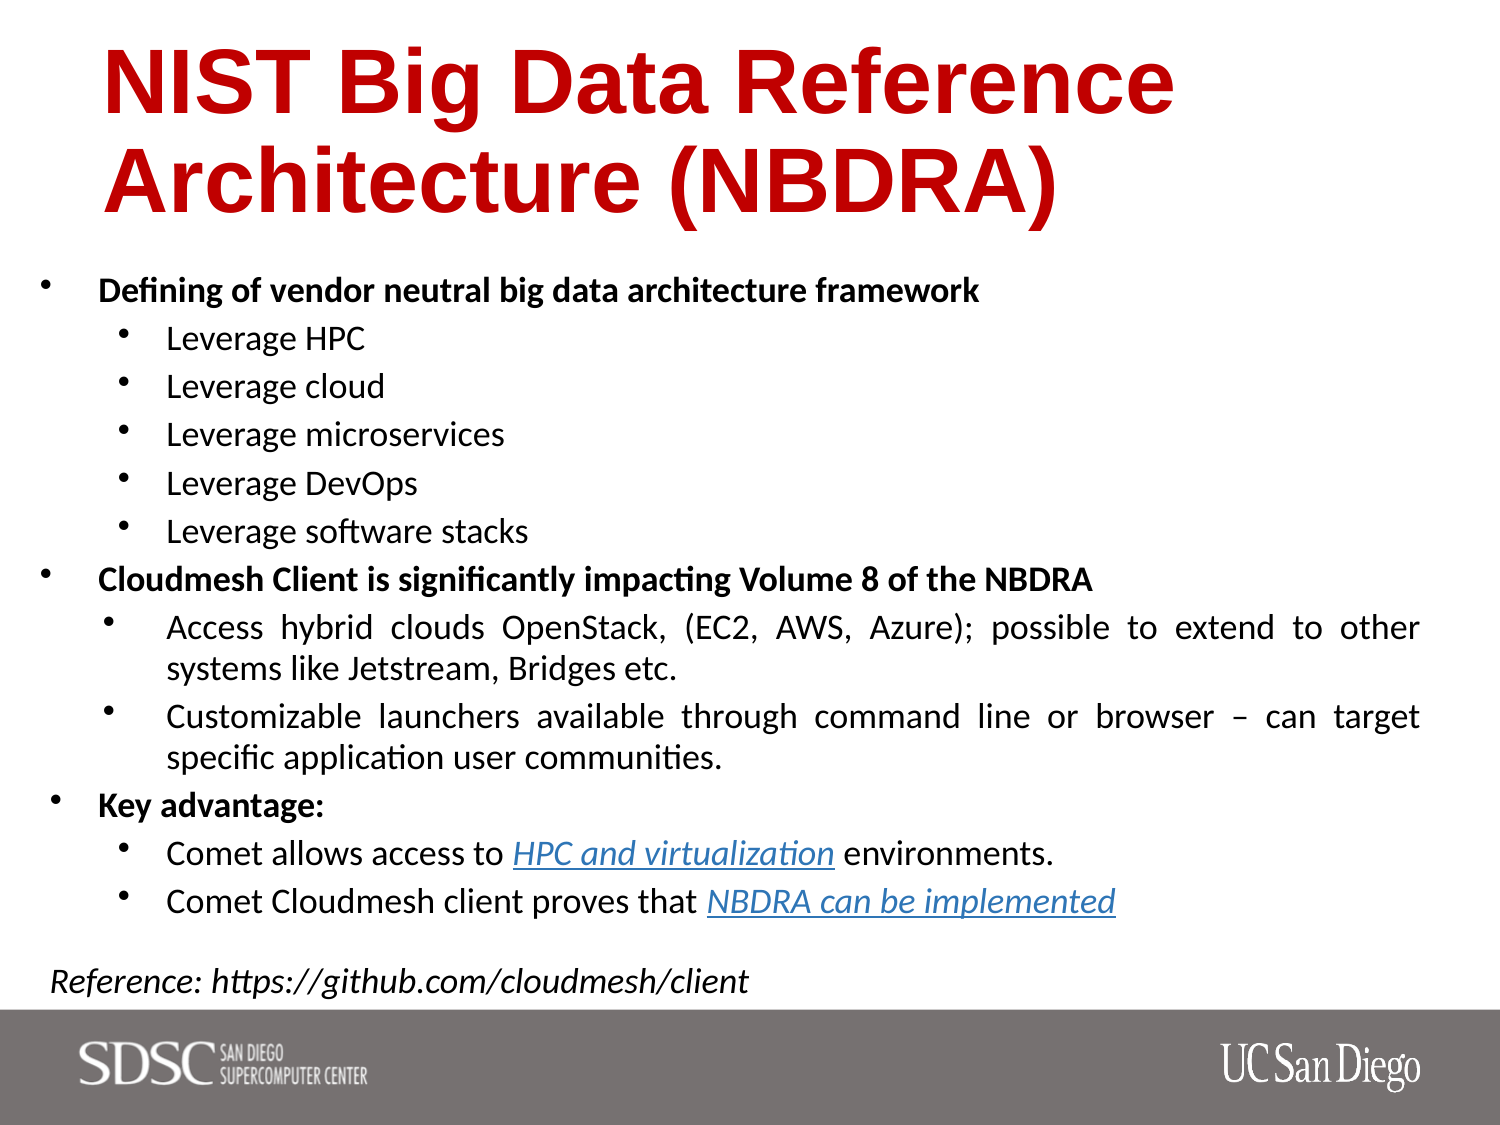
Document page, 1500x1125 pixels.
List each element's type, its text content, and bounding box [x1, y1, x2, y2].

picture [1218, 1040, 1422, 1095]
picture [77, 1039, 370, 1086]
title NIST Big Data Reference Architecture (NBDRA) [87, 24, 1438, 243]
list Defining of vendor neutral big data architecture framework Leverage HPC Leverage cloud Leverage microservices Leverage DevOps Leverage software stacks Cloudmesh Client is significantly impacting Volume 8 of the NBDRA Access hybrid clouds OpenStack, (EC2, AWS, Azure); possible to extend to other systems like Jetstream, Bridges etc. Customizable launchers available through command line or browser – can target specific application user communities. Key advantage: Comet allows access to HPC and virtualization environments. Comet Cloudmesh client proves that NBDRA can be implemented Reference: https://github.com/cloudmesh/client [24, 262, 1438, 1013]
